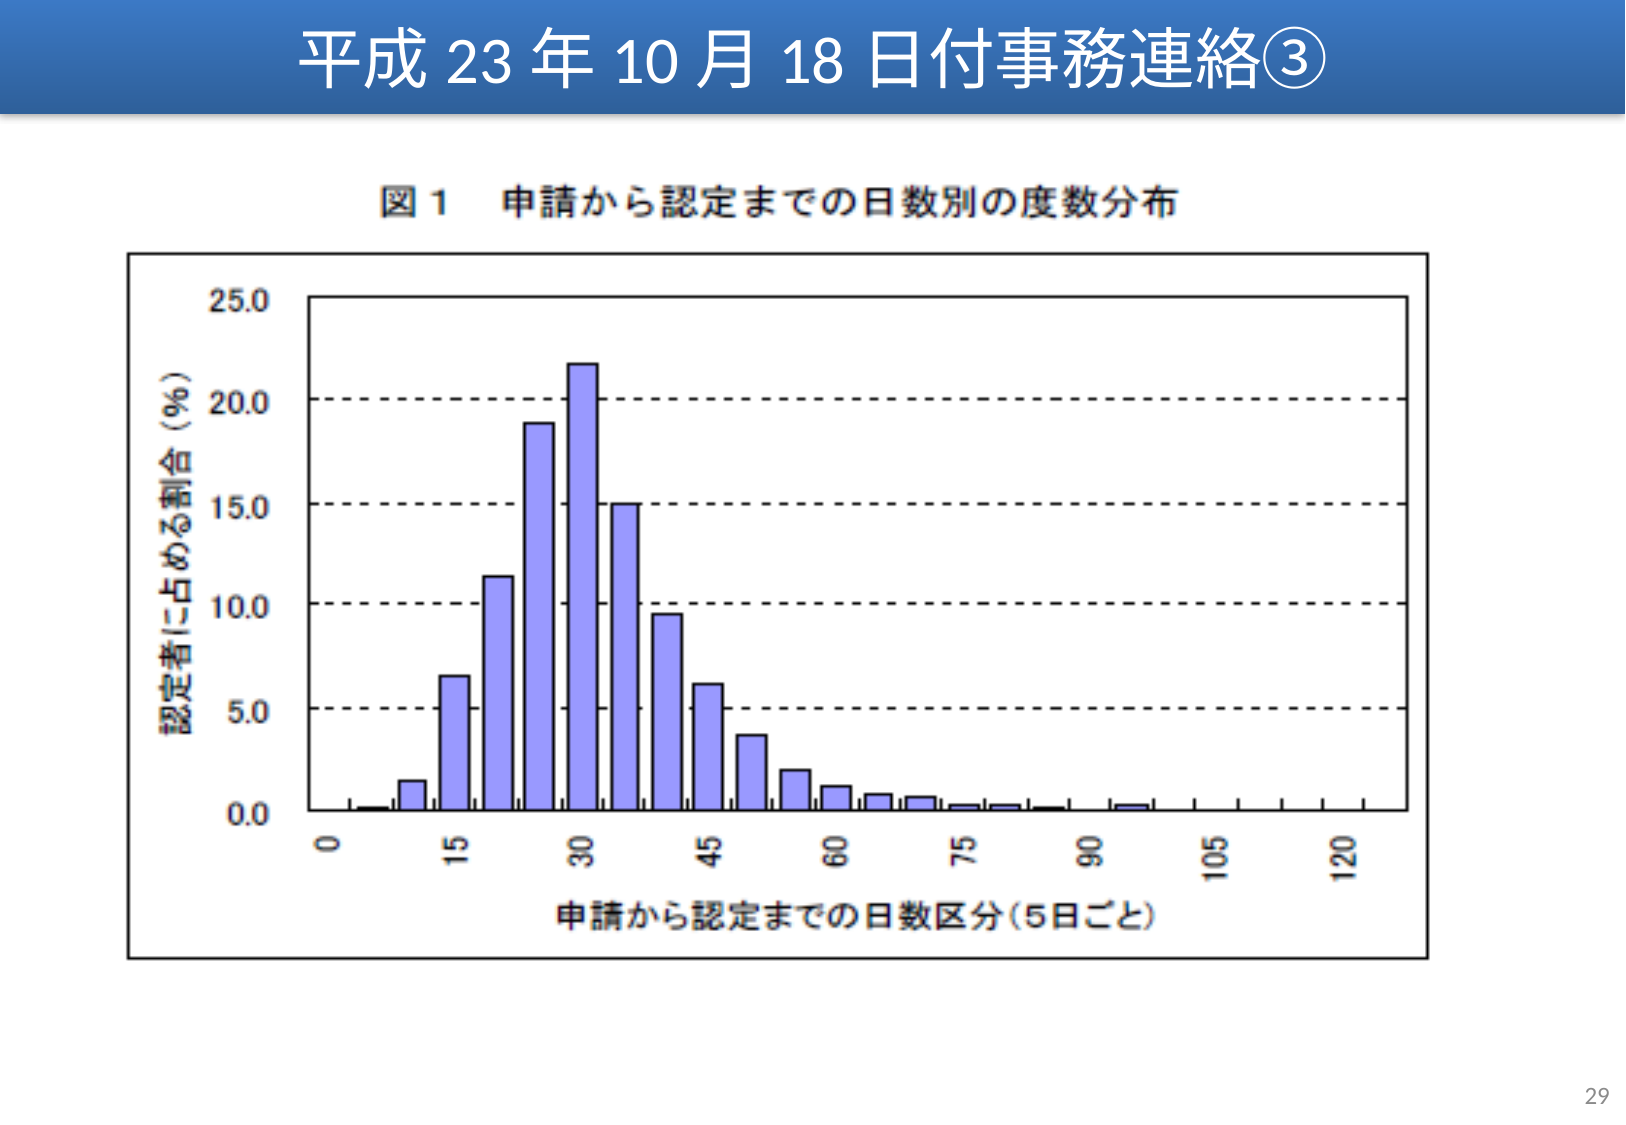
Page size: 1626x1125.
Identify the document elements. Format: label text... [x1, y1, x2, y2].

picture [87, 142, 1495, 1009]
slide_number 28 [1245, 1065, 1625, 1125]
text_box 平成23年10月18日付事務連絡③ [0, 0, 1625, 114]
